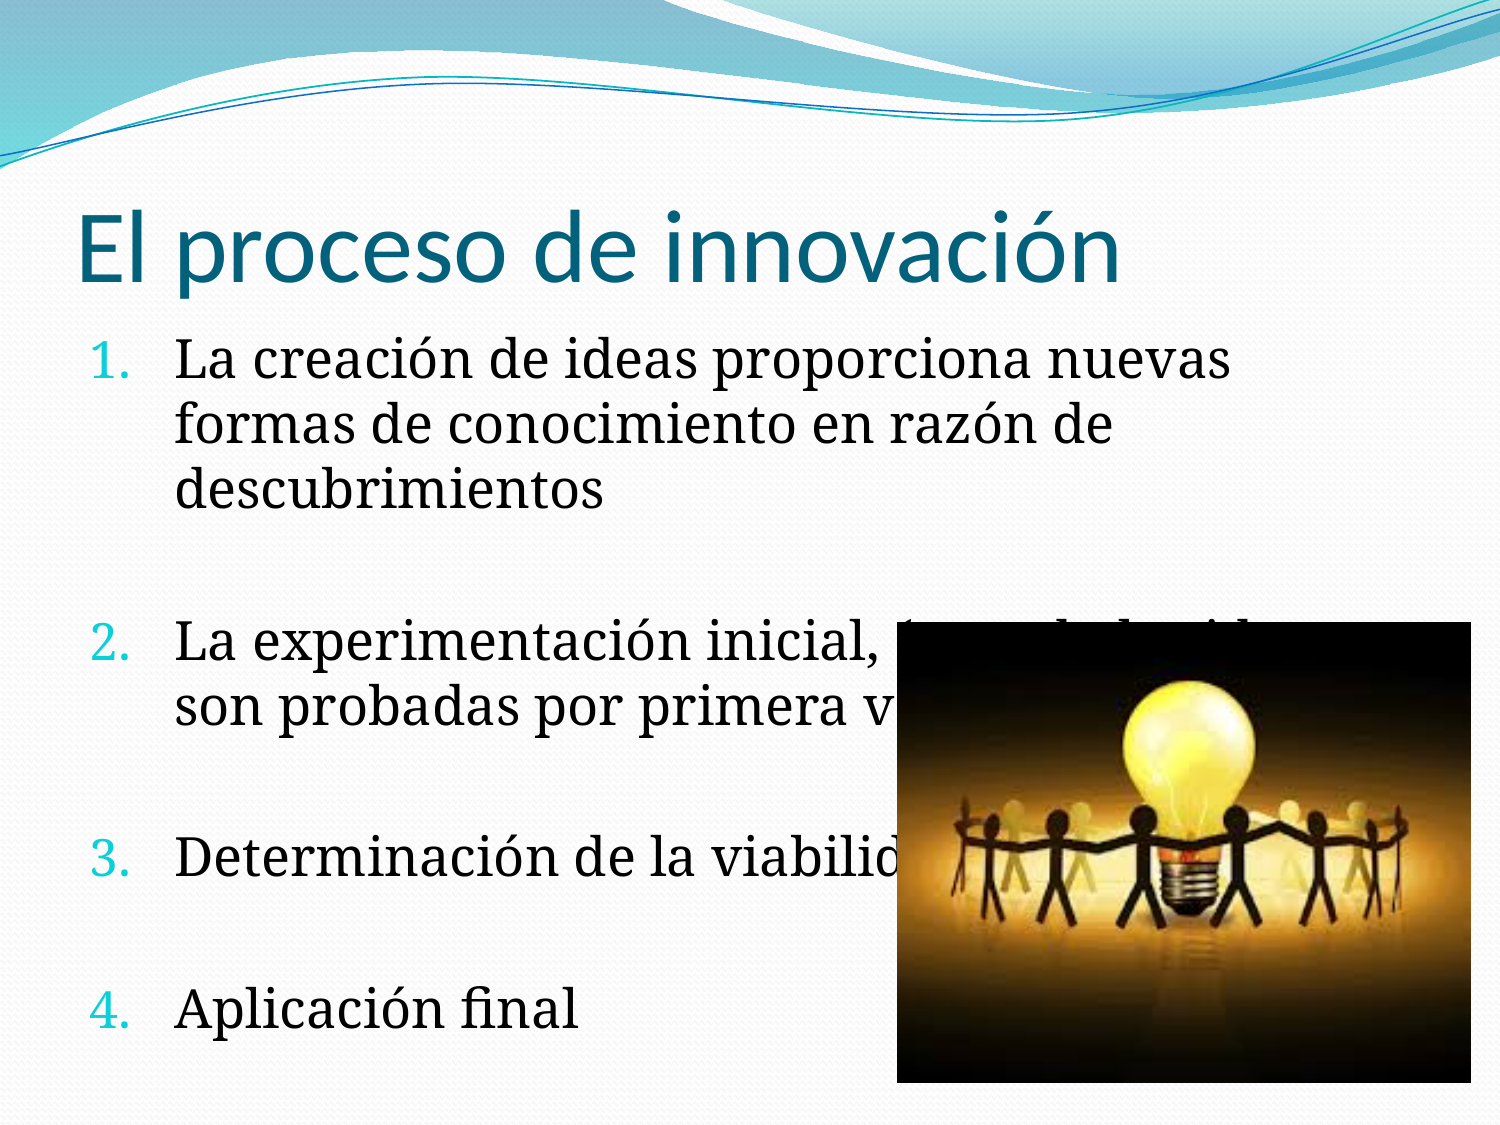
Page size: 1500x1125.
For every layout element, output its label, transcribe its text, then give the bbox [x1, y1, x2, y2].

picture [896, 622, 1471, 1083]
list La creación de ideas proporciona nuevas formas de conocimiento en razón de descubrimientos La experimentación inicial, (cuando las ideas son probadas por primera vez( Determinación de la viabilidad Aplicación final [75, 317, 1425, 1038]
title El proceso de innovación [75, 115, 1425, 303]
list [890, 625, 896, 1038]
